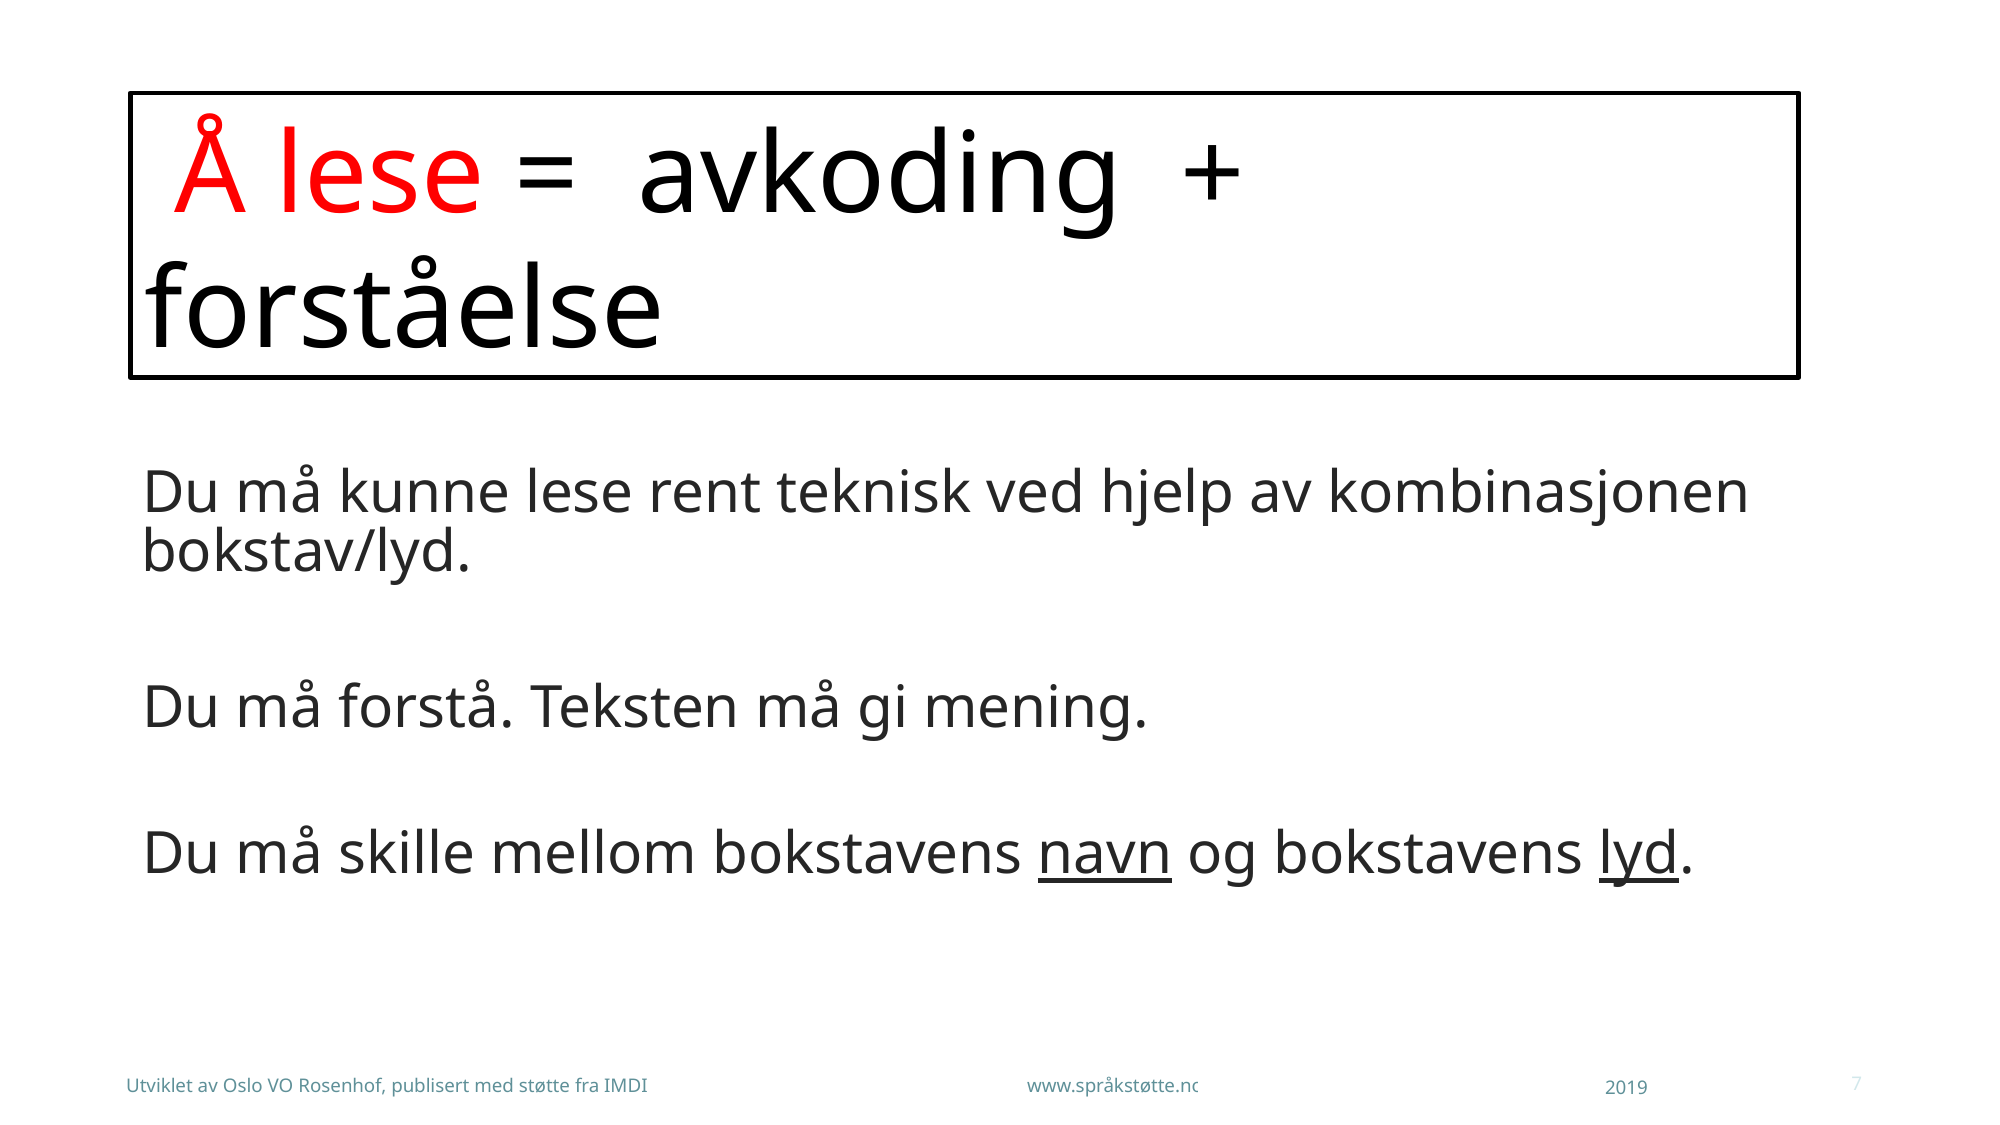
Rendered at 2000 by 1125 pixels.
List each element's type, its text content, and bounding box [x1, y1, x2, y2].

slide_number 2019 [1585, 1067, 1663, 1106]
footer Utviklet av Oslo VO Rosenhof, publisert med støtte fra IMDI www.språkstøtte.no [110, 1067, 1349, 1105]
list Du må kunne lese rent teknisk ved hjelp av kombinasjonen bokstav/lyd. Du må forstå. Teksten må gi mening. Du må skille mellom bokstavens navn og bokstavens lyd. [110, 457, 1875, 948]
text_box Å lese = avkoding + forståelse [130, 92, 1799, 378]
slide_number 7 [1756, 1067, 1877, 1105]
